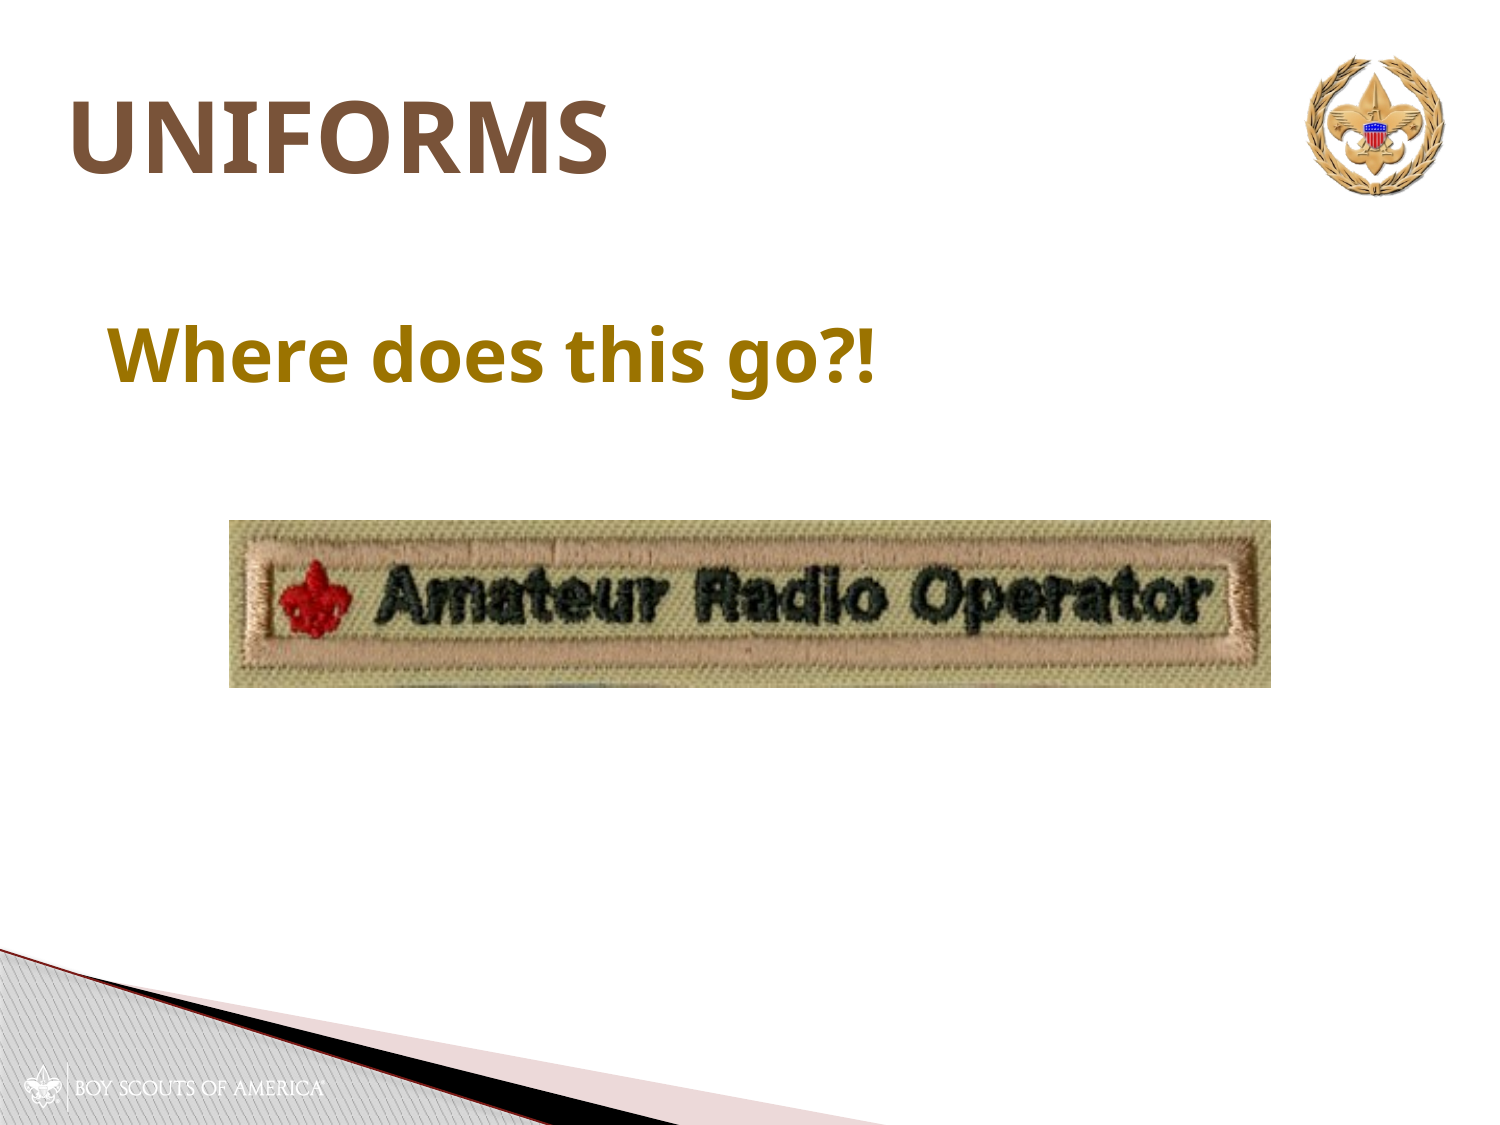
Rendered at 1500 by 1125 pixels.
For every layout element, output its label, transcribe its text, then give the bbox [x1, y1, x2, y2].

picture [228, 520, 1272, 688]
picture [24, 1062, 325, 1112]
picture [1299, 49, 1449, 201]
list Where does this go?! [74, 299, 1500, 1043]
title Uniforms [50, 12, 1400, 255]
